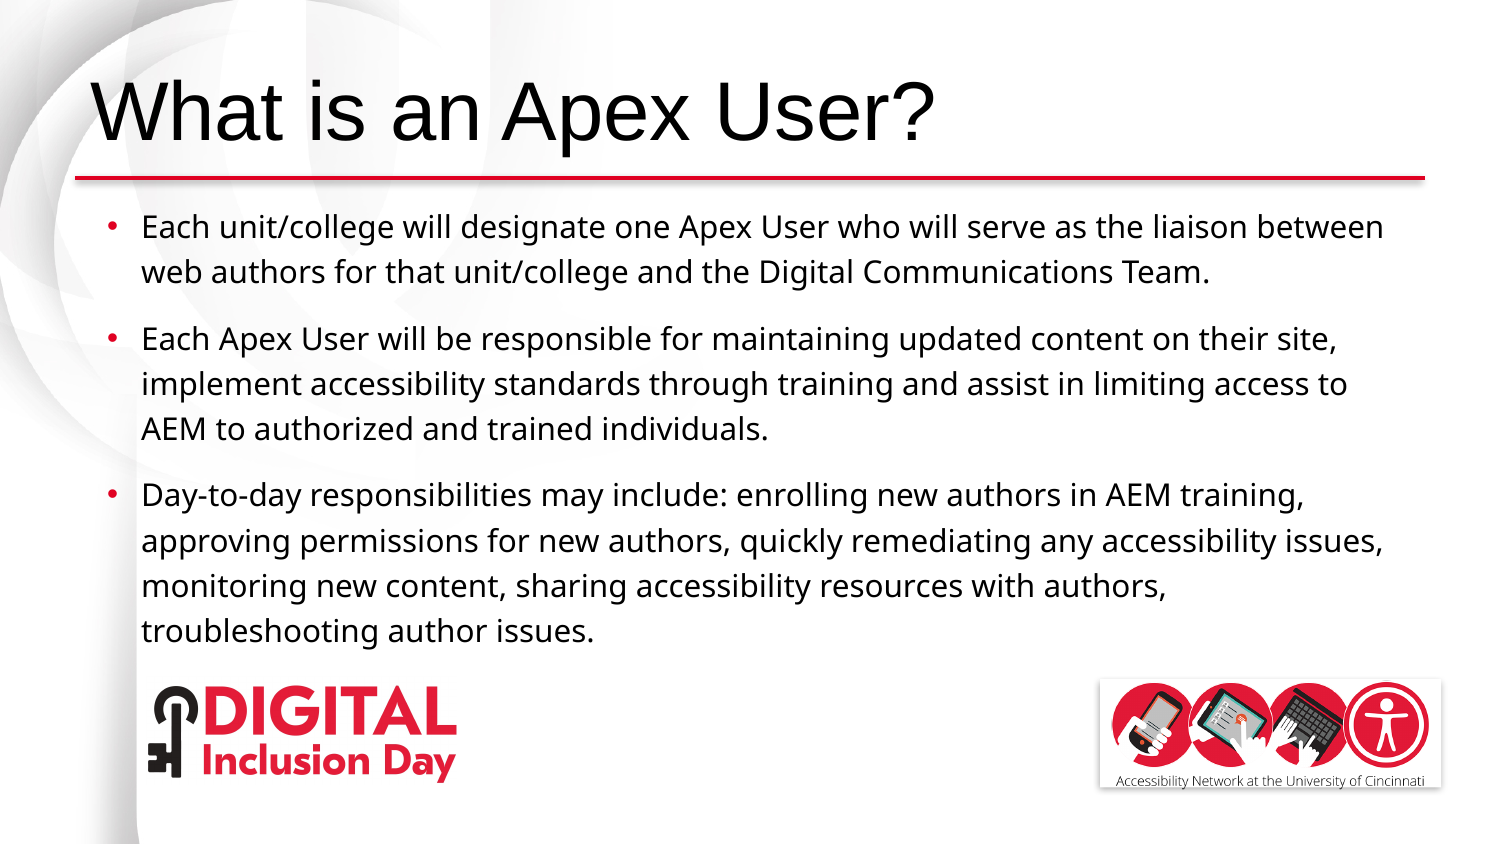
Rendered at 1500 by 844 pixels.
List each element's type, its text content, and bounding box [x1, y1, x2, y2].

list Each unit/college will designate one Apex User who will serve as the liaison between web authors for that unit/college and the Digital Communications Team. Each Apex User will be responsible for maintaining updated content on their site, implement accessibility standards through training and assist in limiting access to AEM to authorized and trained individuals. Day-to-day responsibilities may include: enrolling new authors in AEM training, approving permissions for new authors, quickly remediating any accessibility issues, monitoring new content, sharing accessibility resources with authors, troubleshooting author issues. [75, 192, 1425, 661]
title What is an Apex User? [75, 37, 1425, 178]
picture [0, 0, 1500, 844]
